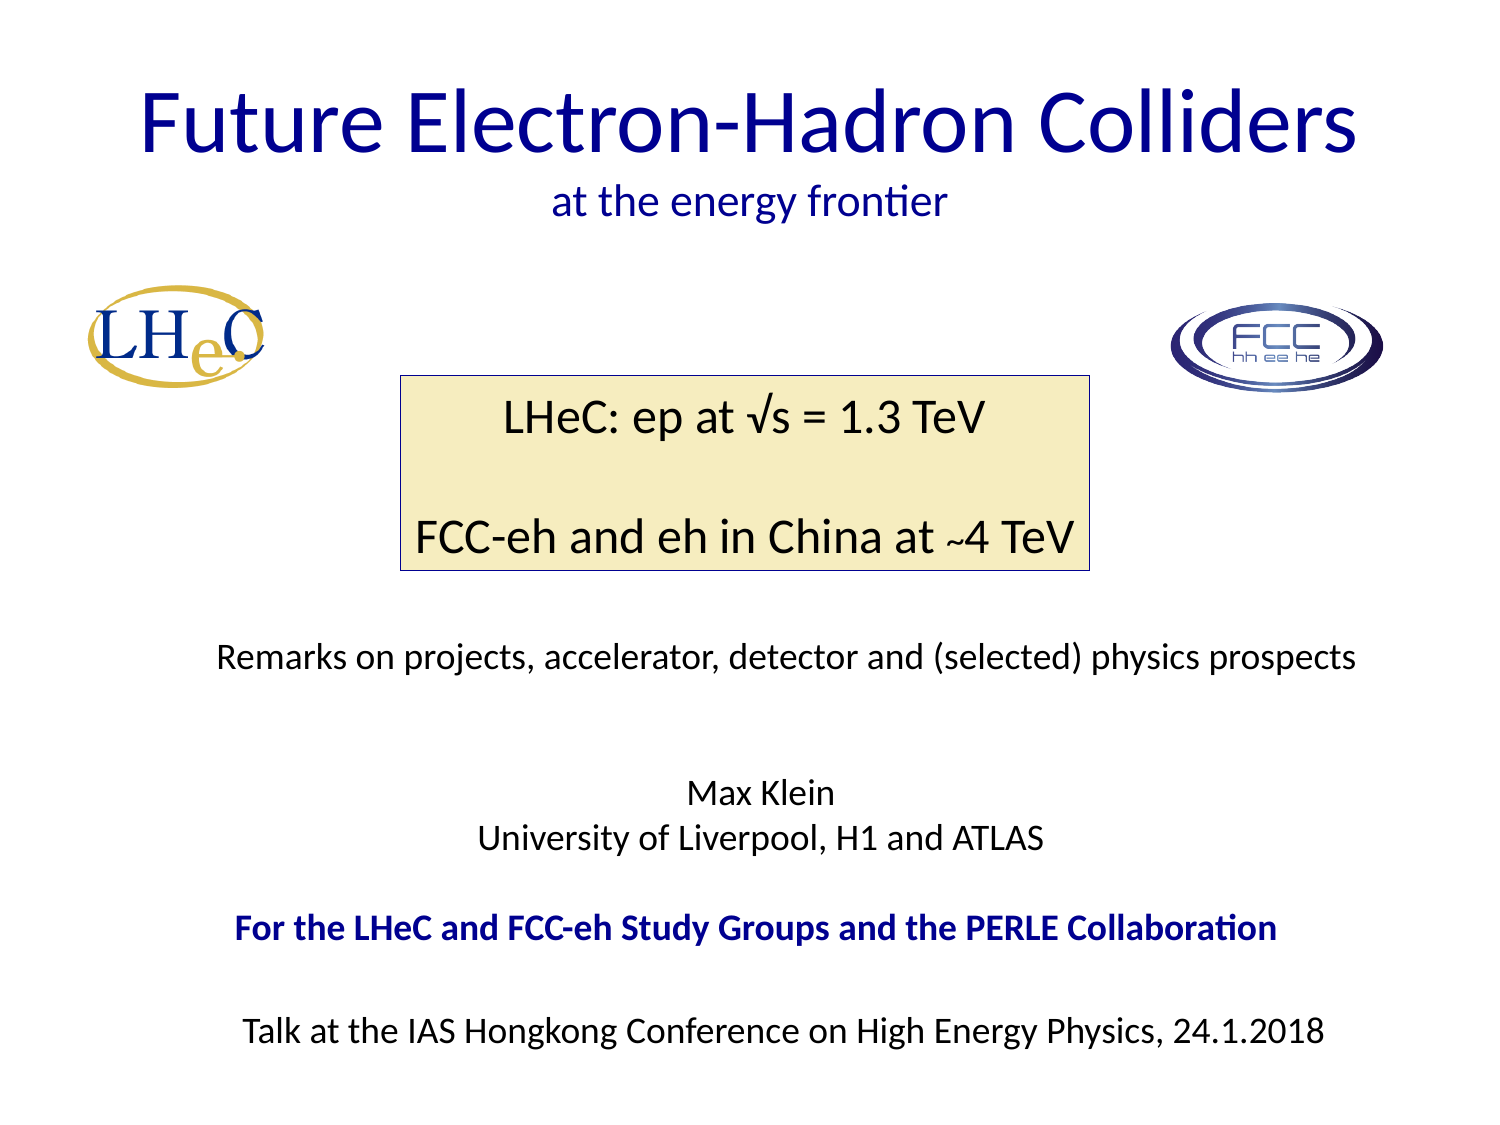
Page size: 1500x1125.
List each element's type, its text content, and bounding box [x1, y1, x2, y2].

picture [1165, 301, 1388, 395]
text_box LHeC: ep at √s = 1.3 TeV FCC-eh and eh in China at ~4 TeV [400, 375, 1090, 571]
text_box Max Klein University of Liverpool, H1 and ATLAS For the LHeC and FCC-eh Study Groups and the PERLE Collaboration [220, 760, 1302, 956]
text_box Remarks on projects, accelerator, detector and (selected) physics prospects [201, 625, 1382, 685]
title Future Electron-Hadron Colliders at the energy frontier [112, 51, 1388, 235]
text_box Talk at the IAS Hongkong Conference on High Energy Physics, 24.1.2018 [227, 998, 1350, 1059]
picture [81, 278, 270, 395]
